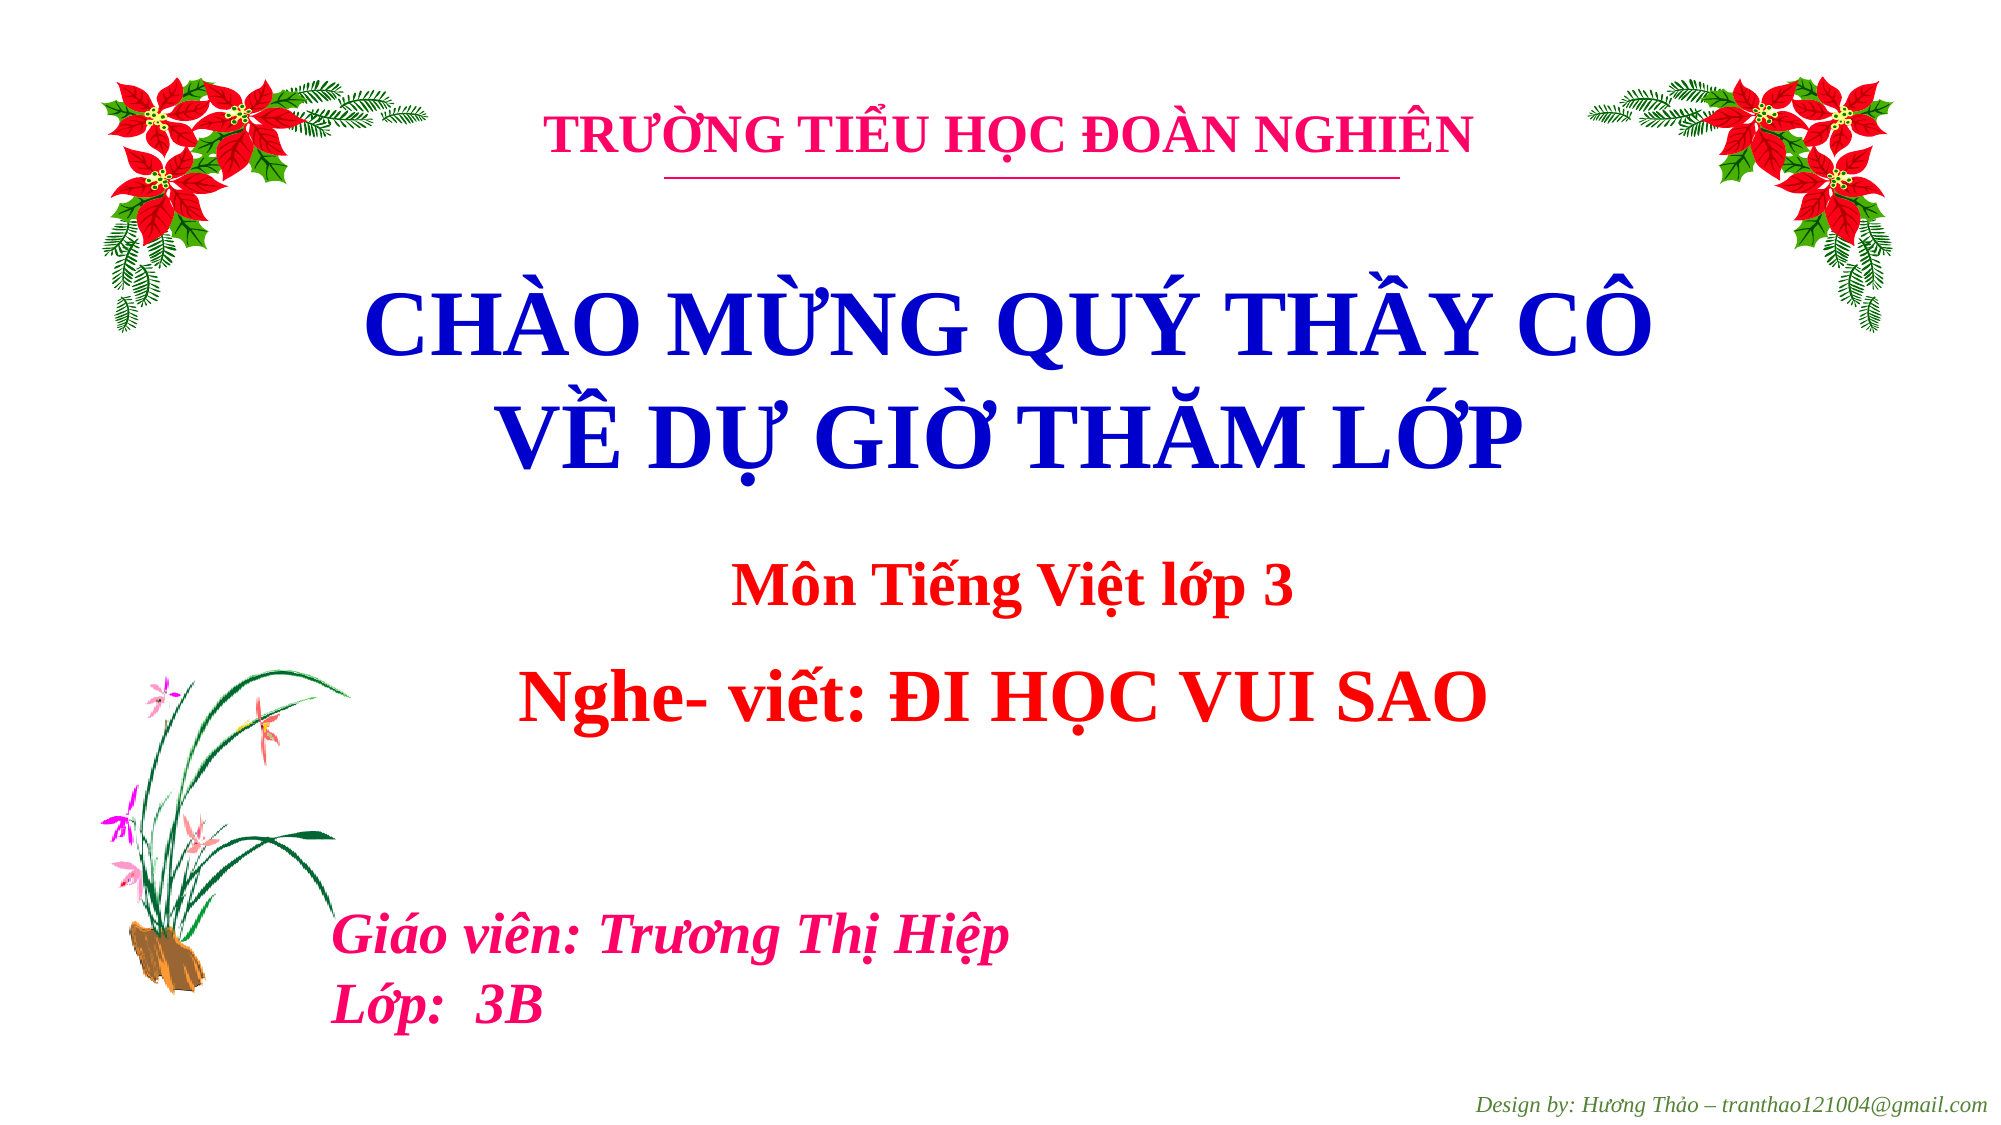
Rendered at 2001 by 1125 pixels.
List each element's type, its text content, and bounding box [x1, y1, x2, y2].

text_box Môn Tiếng Việt lớp 3 Nghe- viết: ĐI HỌC VUI SAO [342, 534, 1685, 746]
text_box CHÀO MỪNG QUÝ THẦY CÔ VỀ DỰ GIỜ THĂM LỚP [304, 253, 1715, 496]
picture [1612, 50, 1870, 358]
picture [100, 669, 351, 995]
picture [136, 40, 393, 369]
text_box TRƯỜNG TIỂU HỌC ĐOÀN NGHIÊN [393, 88, 1612, 172]
text_box Giáo viên: Trương Thị Hiệp Lớp: 3B [314, 885, 1049, 1044]
